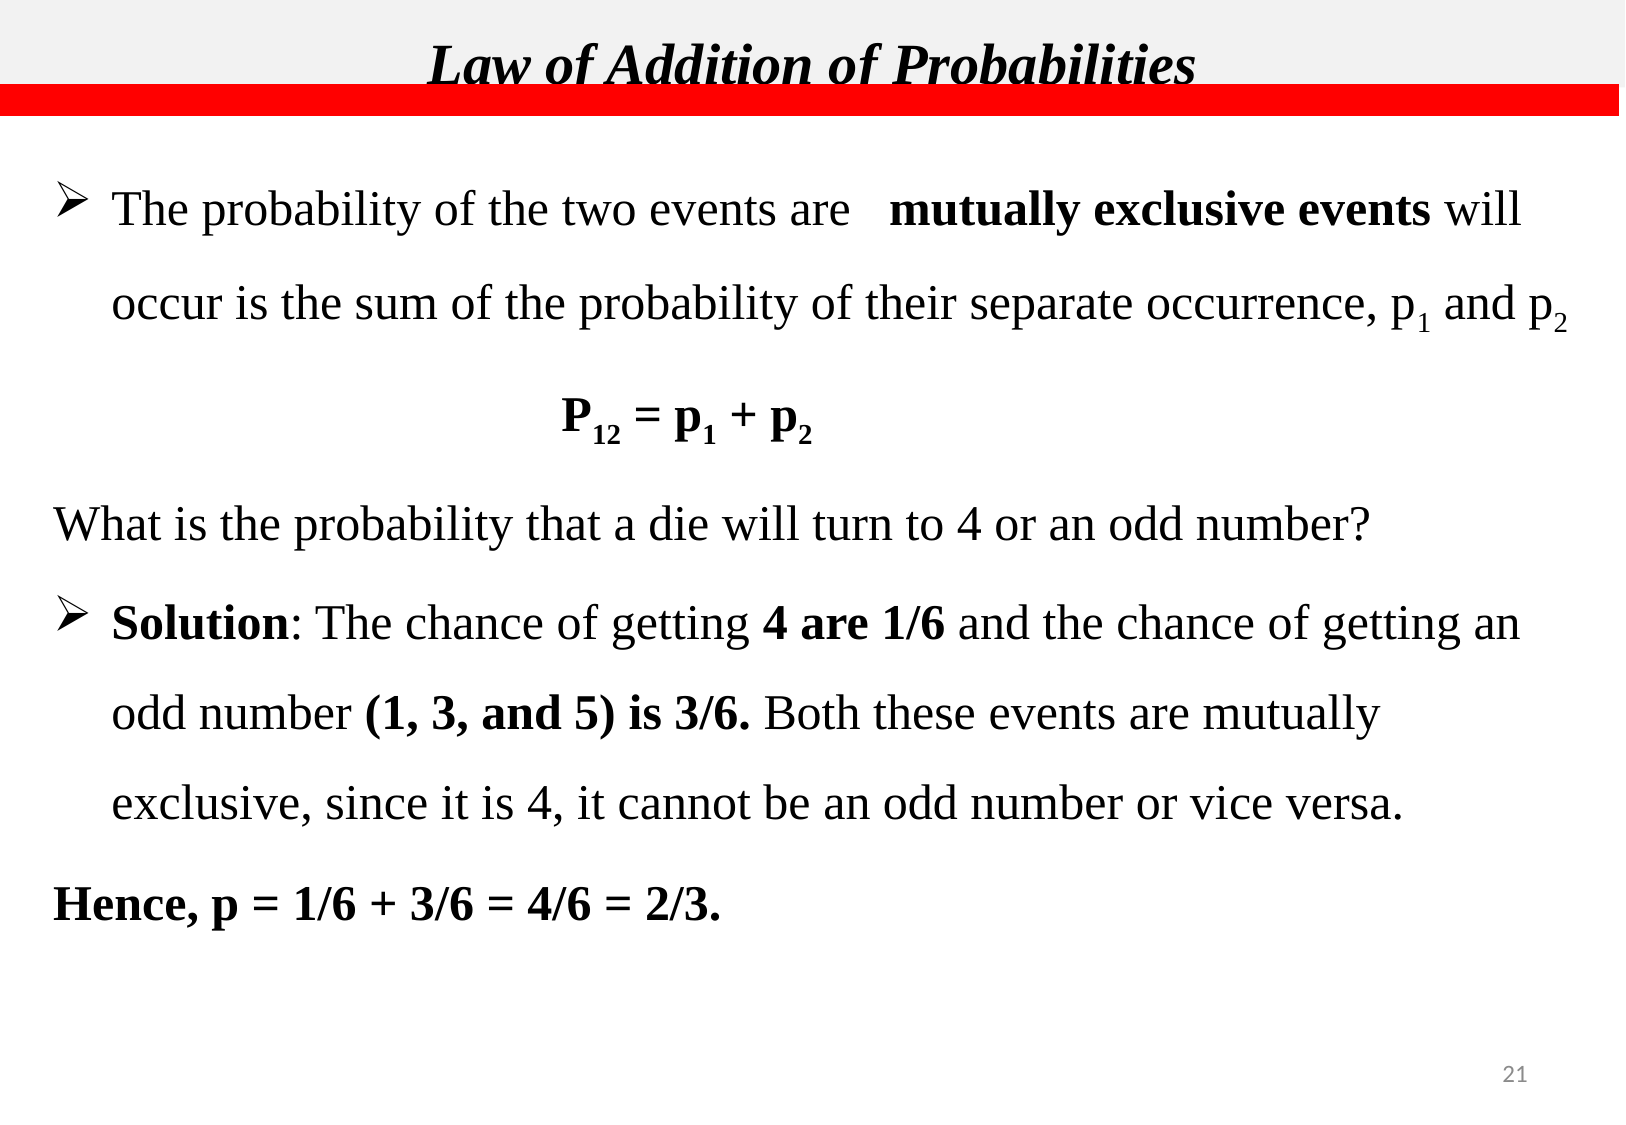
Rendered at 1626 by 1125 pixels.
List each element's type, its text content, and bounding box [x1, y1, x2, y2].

slide_number 21 [1164, 1042, 1544, 1103]
list The probability of the two events are mutually exclusive events will occur is the sum of the probability of their separate occurrence, p1 and p2 P12 = p1 + p2 What is the probability that a die will turn to 4 or an odd number? Solution: The chance of getting 4 are 1/6 and the chance of getting an odd number (1, 3, and 5) is 3/6. Both these events are mutually exclusive, since it is 4, it cannot be an odd number or vice versa. Hence, p = 1/6 + 3/6 = 4/6 = 2/3. [37, 137, 1609, 1013]
title Law of Addition of Probabilities [0, 0, 1625, 88]
